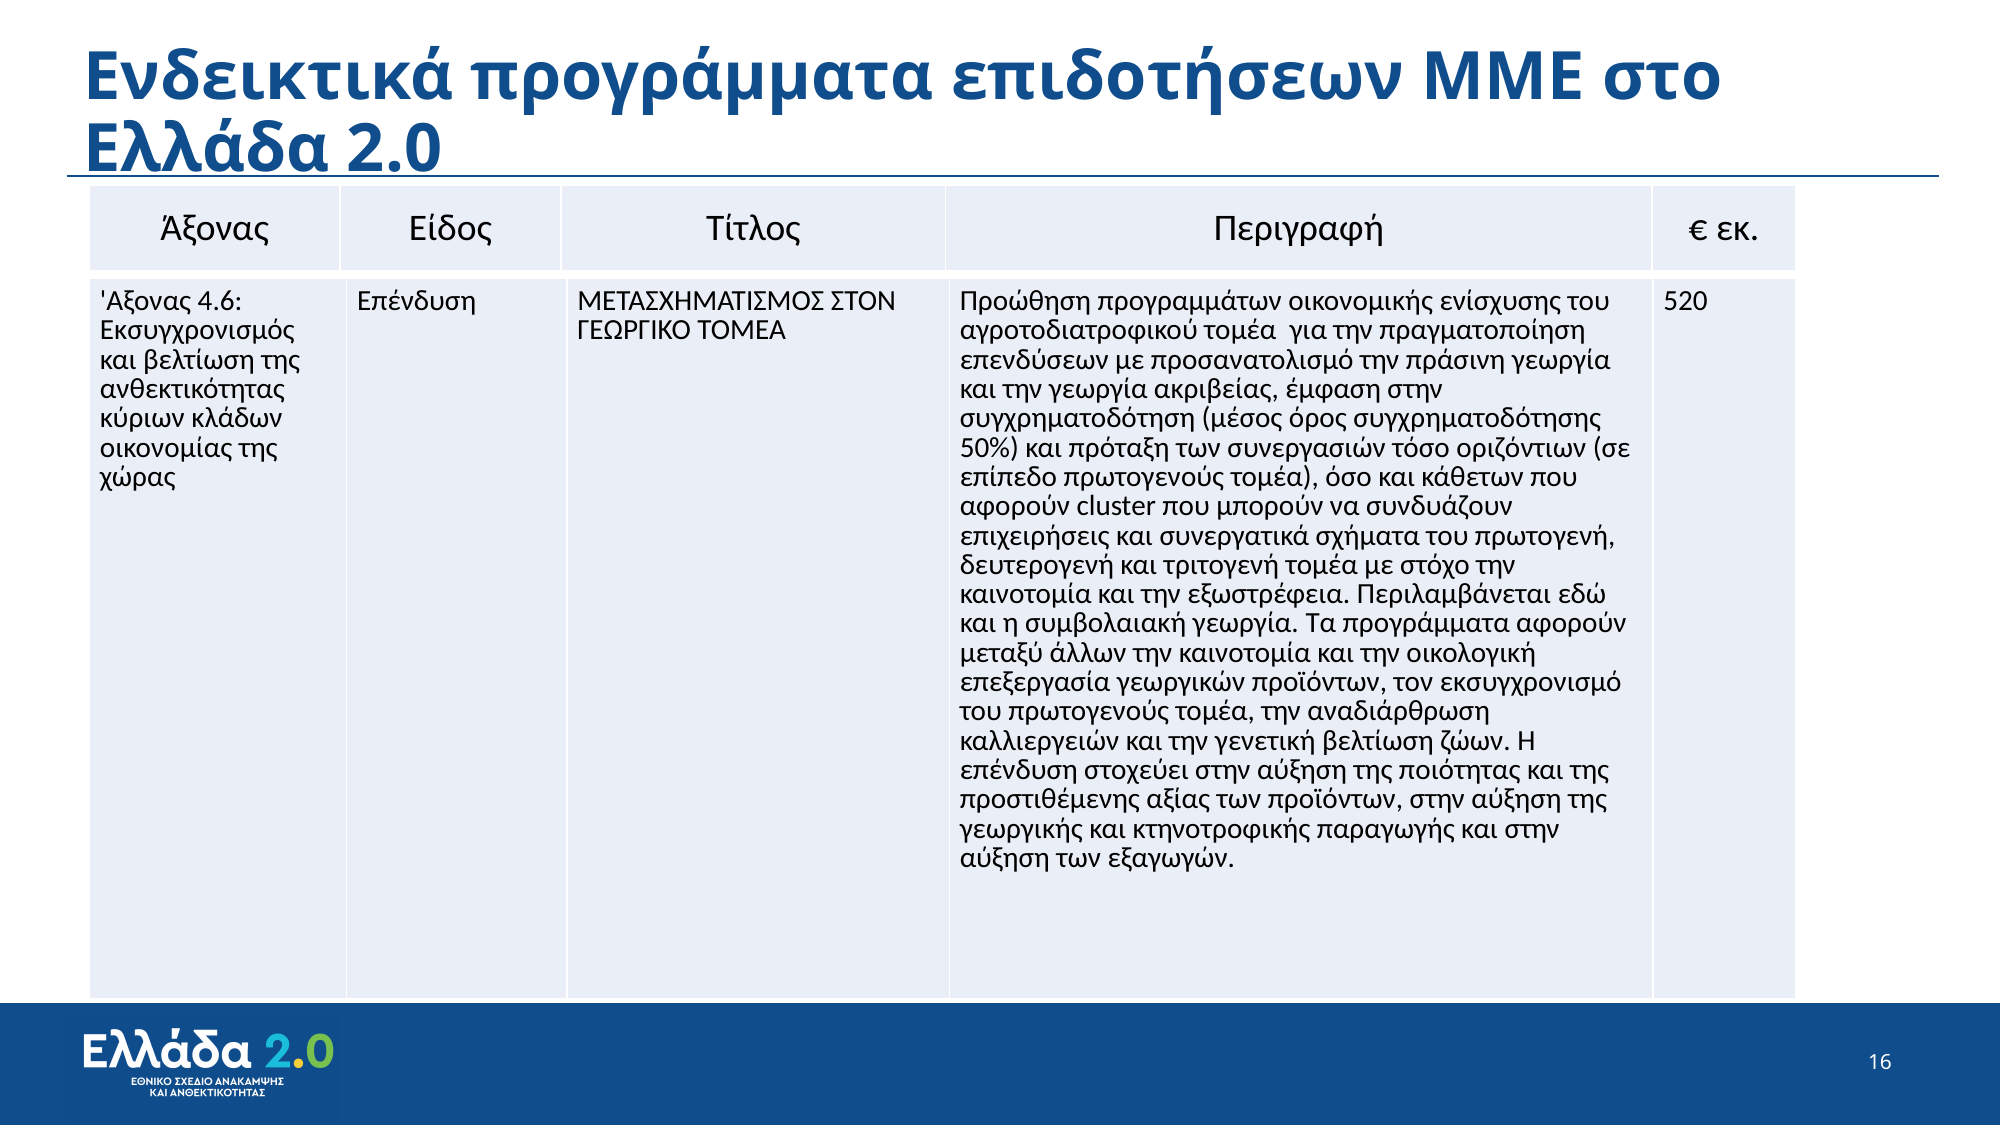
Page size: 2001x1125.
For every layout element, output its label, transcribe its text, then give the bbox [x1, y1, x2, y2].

table_header Επένδυση [347, 279, 566, 998]
picture [67, 1012, 340, 1123]
table_header Τίτλος [562, 186, 945, 270]
table_header Άξονας [90, 186, 339, 270]
table_header € εκ. [1653, 186, 1795, 270]
title Ενδεικτικά προγράμματα επιδοτήσεων ΜΜΕ στο Ελλάδα 2.0 [68, 26, 1932, 186]
table_header 'Αξονας 4.6: Εκσυγχρονισμός και βελτίωση της ανθεκτικότητας κύριων κλάδων οικονομίας της χώρας [90, 279, 346, 998]
table_header Περιγραφή [946, 186, 1651, 270]
slide_number 16 [1853, 1019, 1939, 1106]
table_header ΜΕΤΑΣΧΗΜΑΤΙΣΜΟΣ ΣΤΟΝ ΓΕΩΡΓΙΚΟ ΤΟΜΕΑ [568, 279, 949, 998]
table_header Προώθηση προγραμμάτων οικονομικής ενίσχυσης του αγροτοδιατροφικού τομέα για την πραγματοποίηση επενδύσεων με προσανατολισμό την πράσινη γεωργία και την γεωργία ακριβείας, έμφαση στην συγχρηματοδότηση (μέσος όρος συγχρηματοδότησης 50%) και πρόταξη των συνεργασιών τόσο οριζόντιων (σε επίπεδο πρωτογενούς τομέα), όσο και κάθετων που αφορούν cluster που μπορούν να συνδυάζουν επιχειρήσεις και συνεργατικά σχήματα του πρωτογενή, δευτερογενή και τριτογενή τομέα με στόχο την καινοτομία και την εξωστρέφεια. Περιλαμβάνεται εδώ και η συμβολαιακή γεωργία. Τα προγράμματα αφορούν μεταξύ άλλων την καινοτομία και την οικολογική επεξεργασία γεωργικών προϊόντων, τον εκσυγχρονισμό του πρωτογενούς τομέα, την αναδιάρθρωση καλλιεργειών και την γενετική βελτίωση ζώων. Η επένδυση στοχεύει στην αύξηση της ποιότητας και της προστιθέμενης αξίας των προϊόντων, στην αύξηση της γεωργικής και κτηνοτροφικής παραγωγής και στην αύξηση των εξαγωγών. [950, 279, 1652, 998]
table_header Είδος [341, 186, 560, 270]
table_header 520 [1654, 279, 1795, 998]
